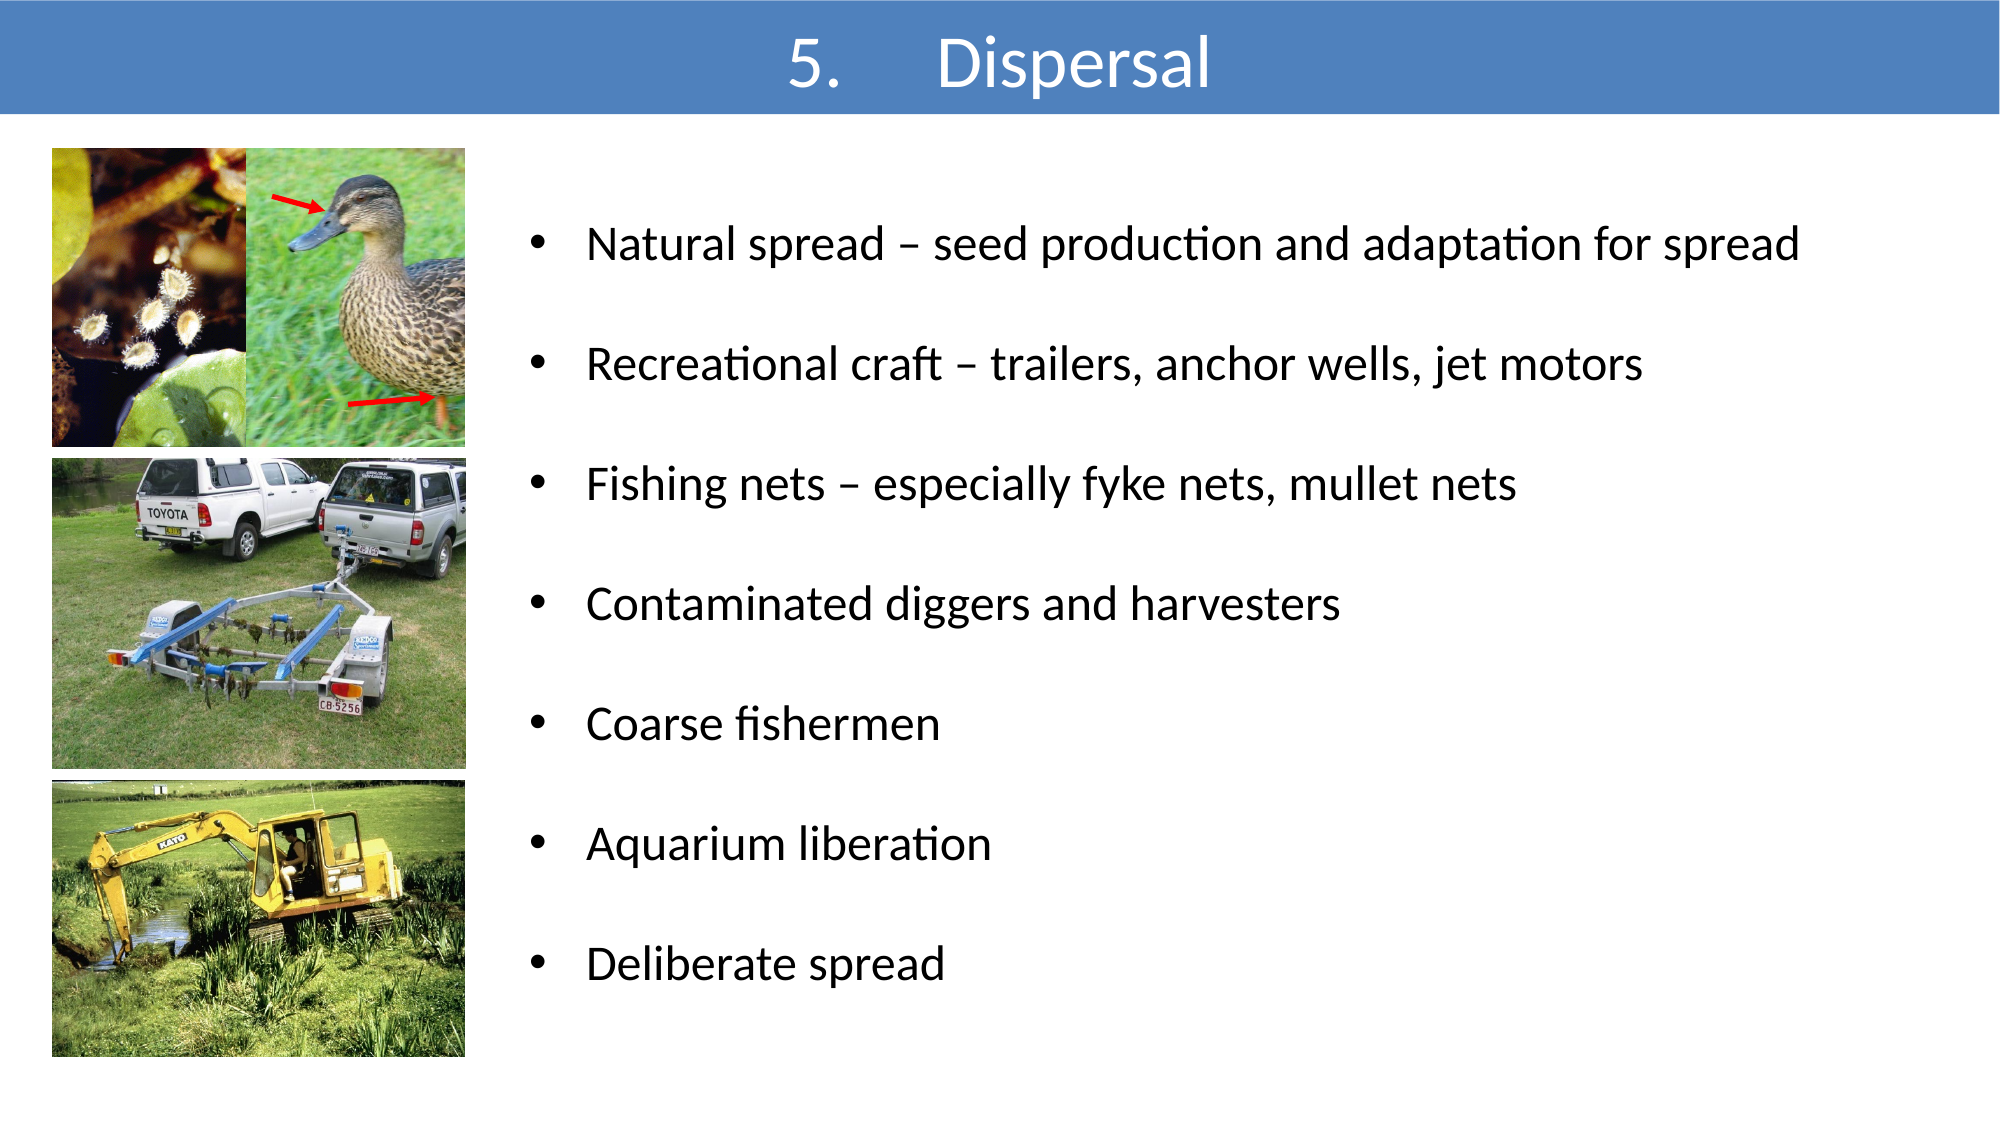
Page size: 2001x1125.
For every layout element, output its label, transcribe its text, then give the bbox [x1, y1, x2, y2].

picture [52, 458, 466, 769]
text_box Natural spread – seed production and adaptation for spread Recreational craft – trailers, anchor wells, jet motors Fishing nets – especially fyke nets, mullet nets Contaminated diggers and harvesters Coarse fishermen Aquarium liberation Deliberate spread [515, 203, 1948, 999]
picture [52, 780, 465, 1057]
text_box 5. Dispersal [0, 0, 2000, 115]
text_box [52, 148, 245, 447]
picture [246, 148, 465, 447]
